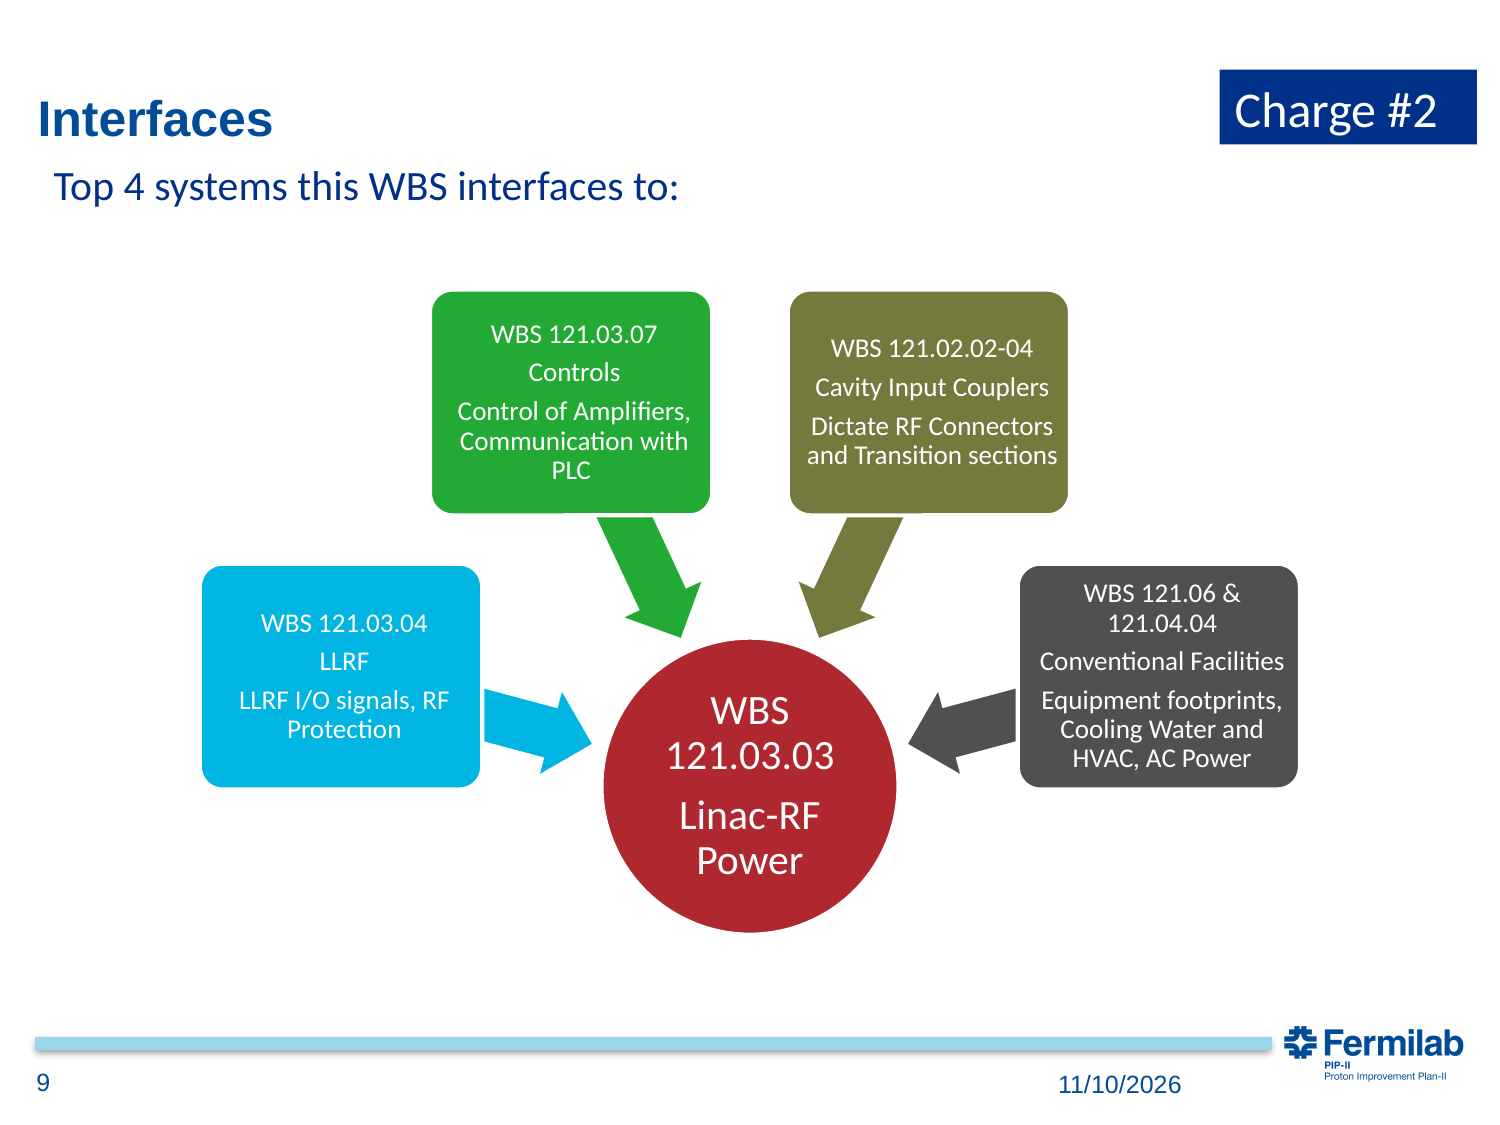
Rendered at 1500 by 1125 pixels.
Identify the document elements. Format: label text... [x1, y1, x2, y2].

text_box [199, 213, 1301, 1011]
picture [1282, 1017, 1466, 1090]
title Interfaces [37, 76, 1463, 147]
text_box Charge #2 [1219, 69, 1477, 145]
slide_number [1058, 1068, 1235, 1109]
text_box Top 4 systems this WBS interfaces to: [38, 150, 729, 216]
slide_number 9 [36, 1066, 105, 1106]
